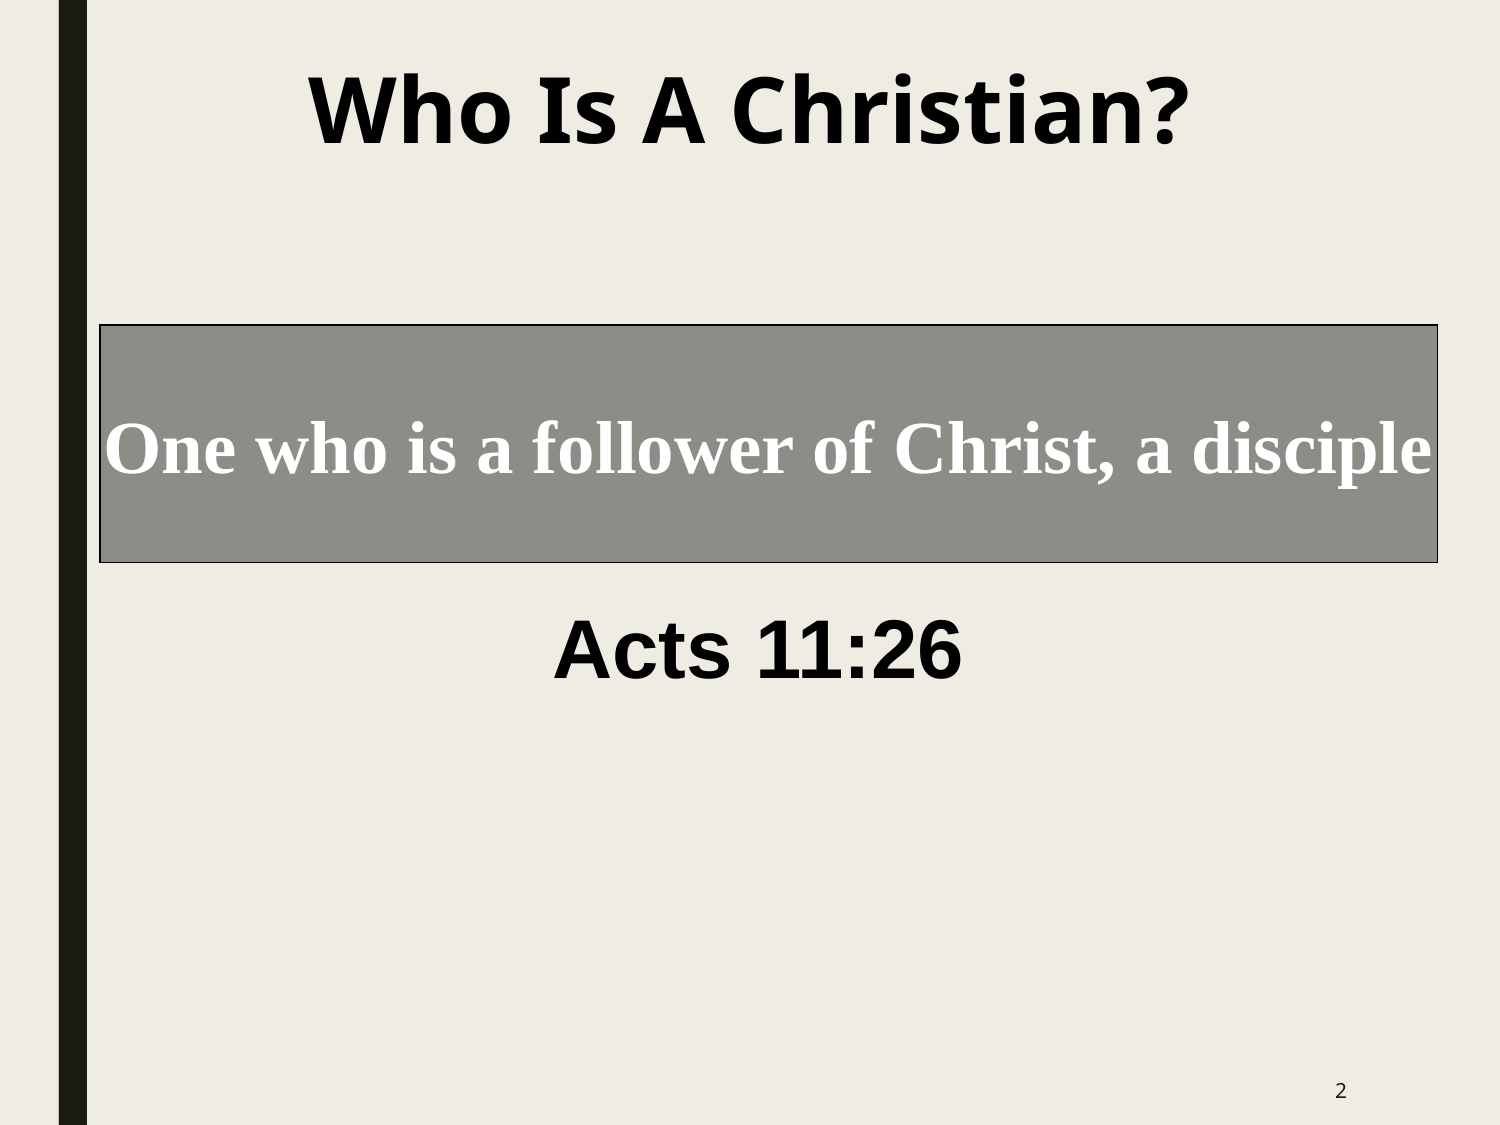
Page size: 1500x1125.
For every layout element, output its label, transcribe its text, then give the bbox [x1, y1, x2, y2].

slide_number 2 [1165, 1058, 1362, 1125]
text_box Acts 11:26 [537, 587, 1000, 703]
text_box Who Is A Christian? [74, 45, 1425, 170]
text_box One who is a follower of Christ, a disciple [99, 324, 1438, 563]
